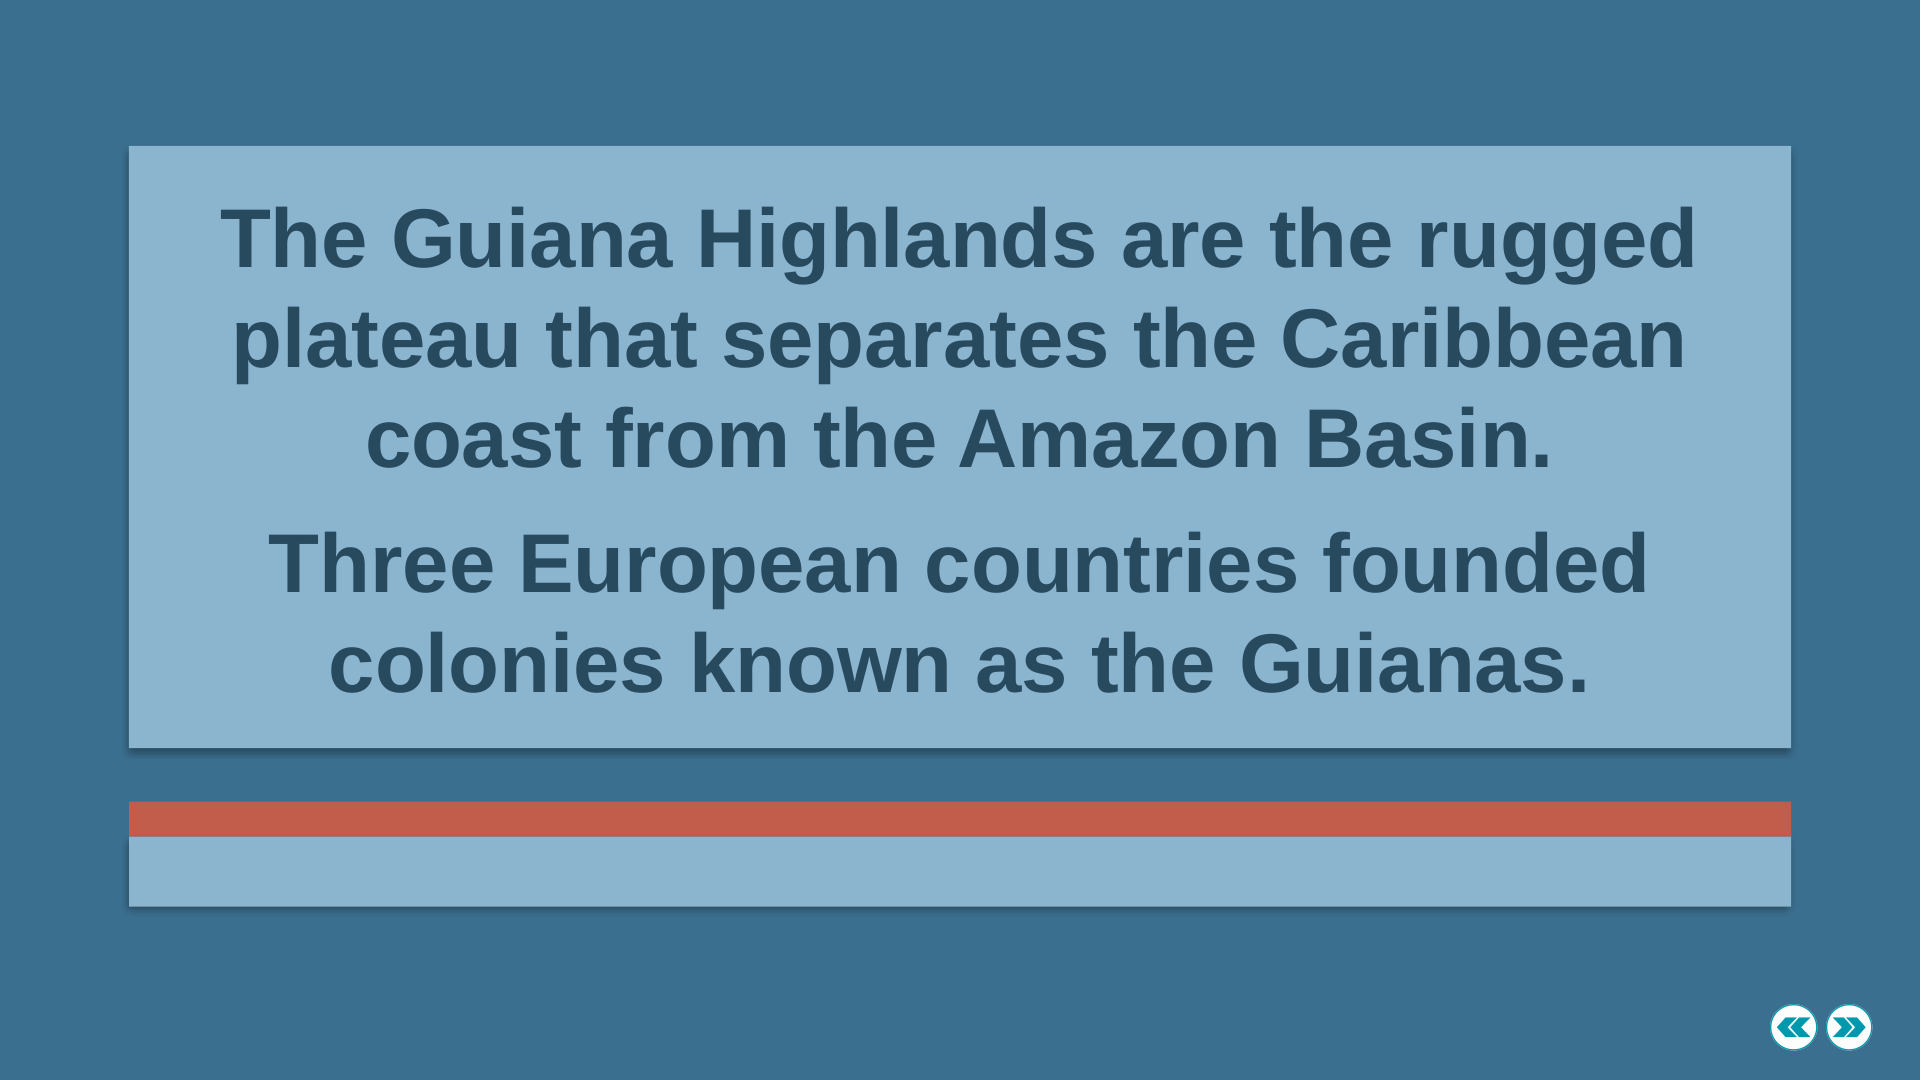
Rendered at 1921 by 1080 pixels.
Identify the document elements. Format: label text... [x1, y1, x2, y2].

picture [1824, 1002, 1874, 1052]
list The Guiana Highlands are the rugged plateau that separates the Caribbean coast from the Amazon Basin. Three European countries founded colonies known as the Guianas. [160, 176, 1760, 717]
picture [1768, 1002, 1819, 1052]
